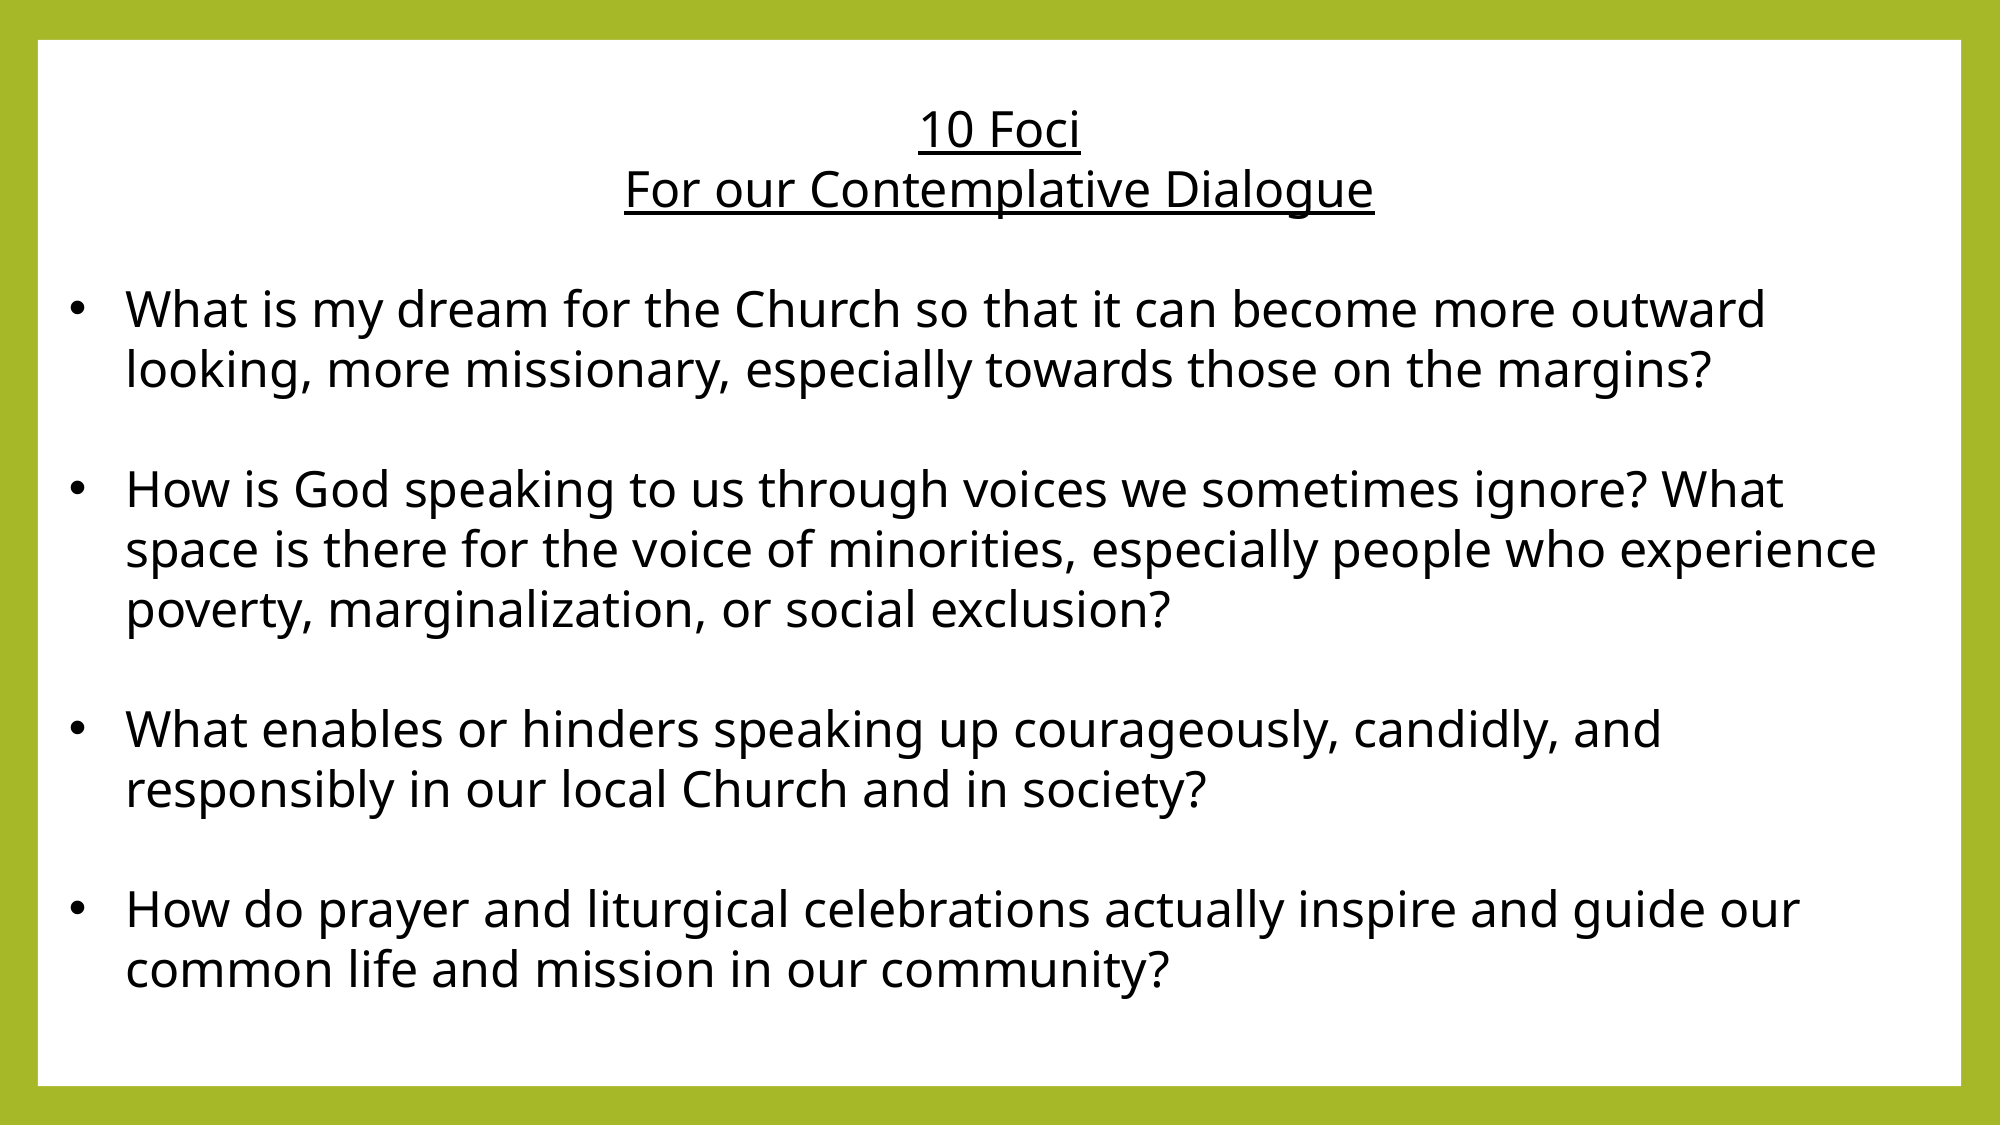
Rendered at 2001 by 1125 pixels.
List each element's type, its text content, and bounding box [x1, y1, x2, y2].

text_box 10 Foci For our Contemplative Dialogue What is my dream for the Church so that it can become more outward looking, more missionary, especially towards those on the margins? How is God speaking to us through voices we sometimes ignore? What space is there for the voice of minorities, especially people who experience poverty, marginalization, or social exclusion? What enables or hinders speaking up courageously, candidly, and responsibly in our local Church and in society? How do prayer and liturgical celebrations actually inspire and guide our common life and mission in our community? [54, 89, 1946, 1125]
